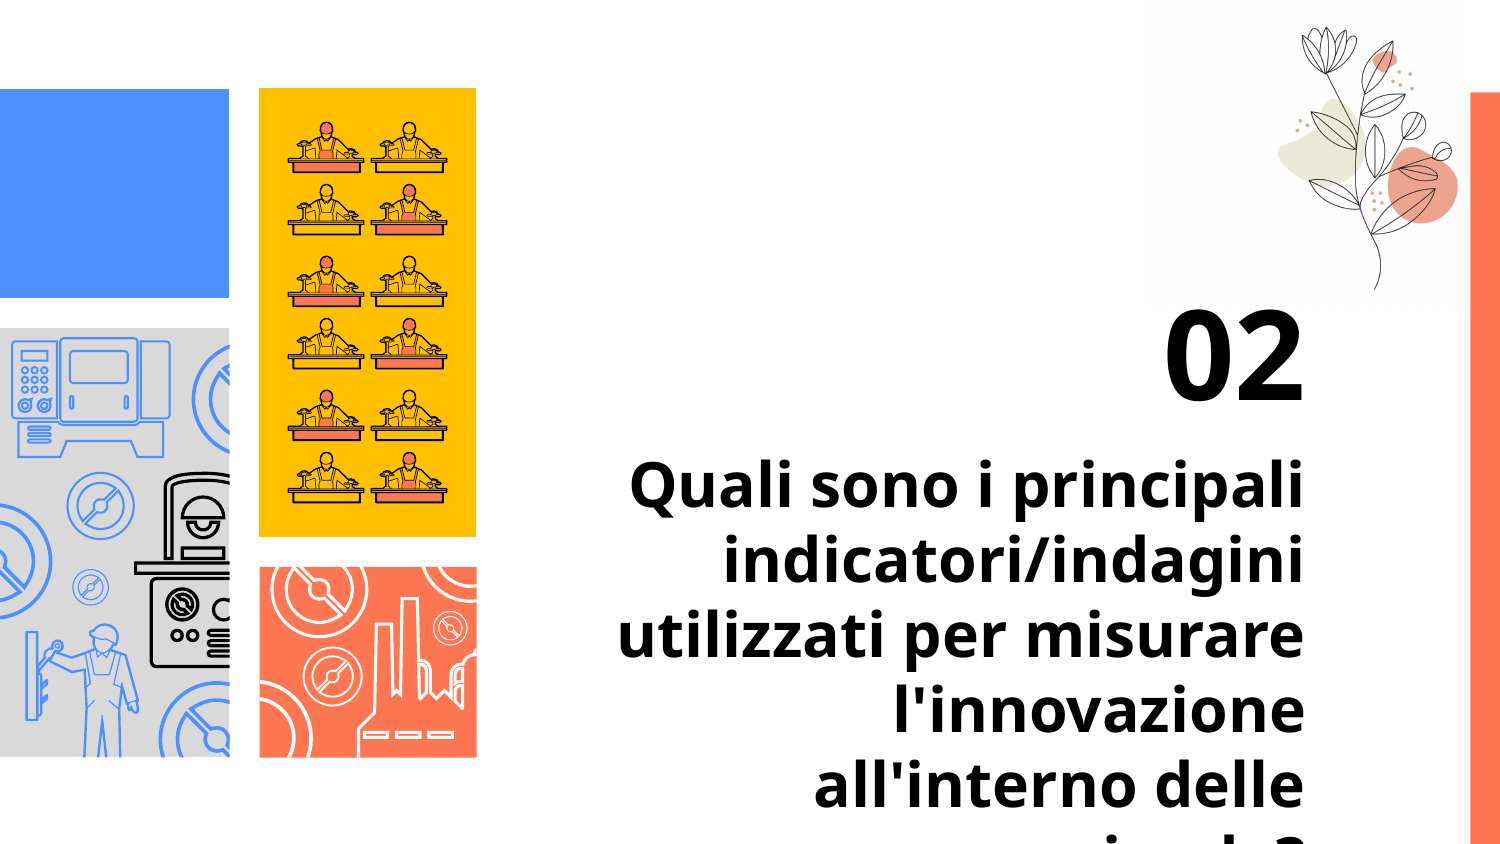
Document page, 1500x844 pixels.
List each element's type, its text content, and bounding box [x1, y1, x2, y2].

text_box [0, 88, 230, 299]
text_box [258, 87, 477, 537]
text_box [259, 566, 477, 758]
title 02 [1115, 275, 1322, 426]
picture [1142, 0, 1464, 308]
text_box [0, 327, 230, 758]
title Quali sono i principali indicatori/indagini utilizzati per misurare l'innovazione all'interno delle aziende? [541, 430, 1322, 569]
